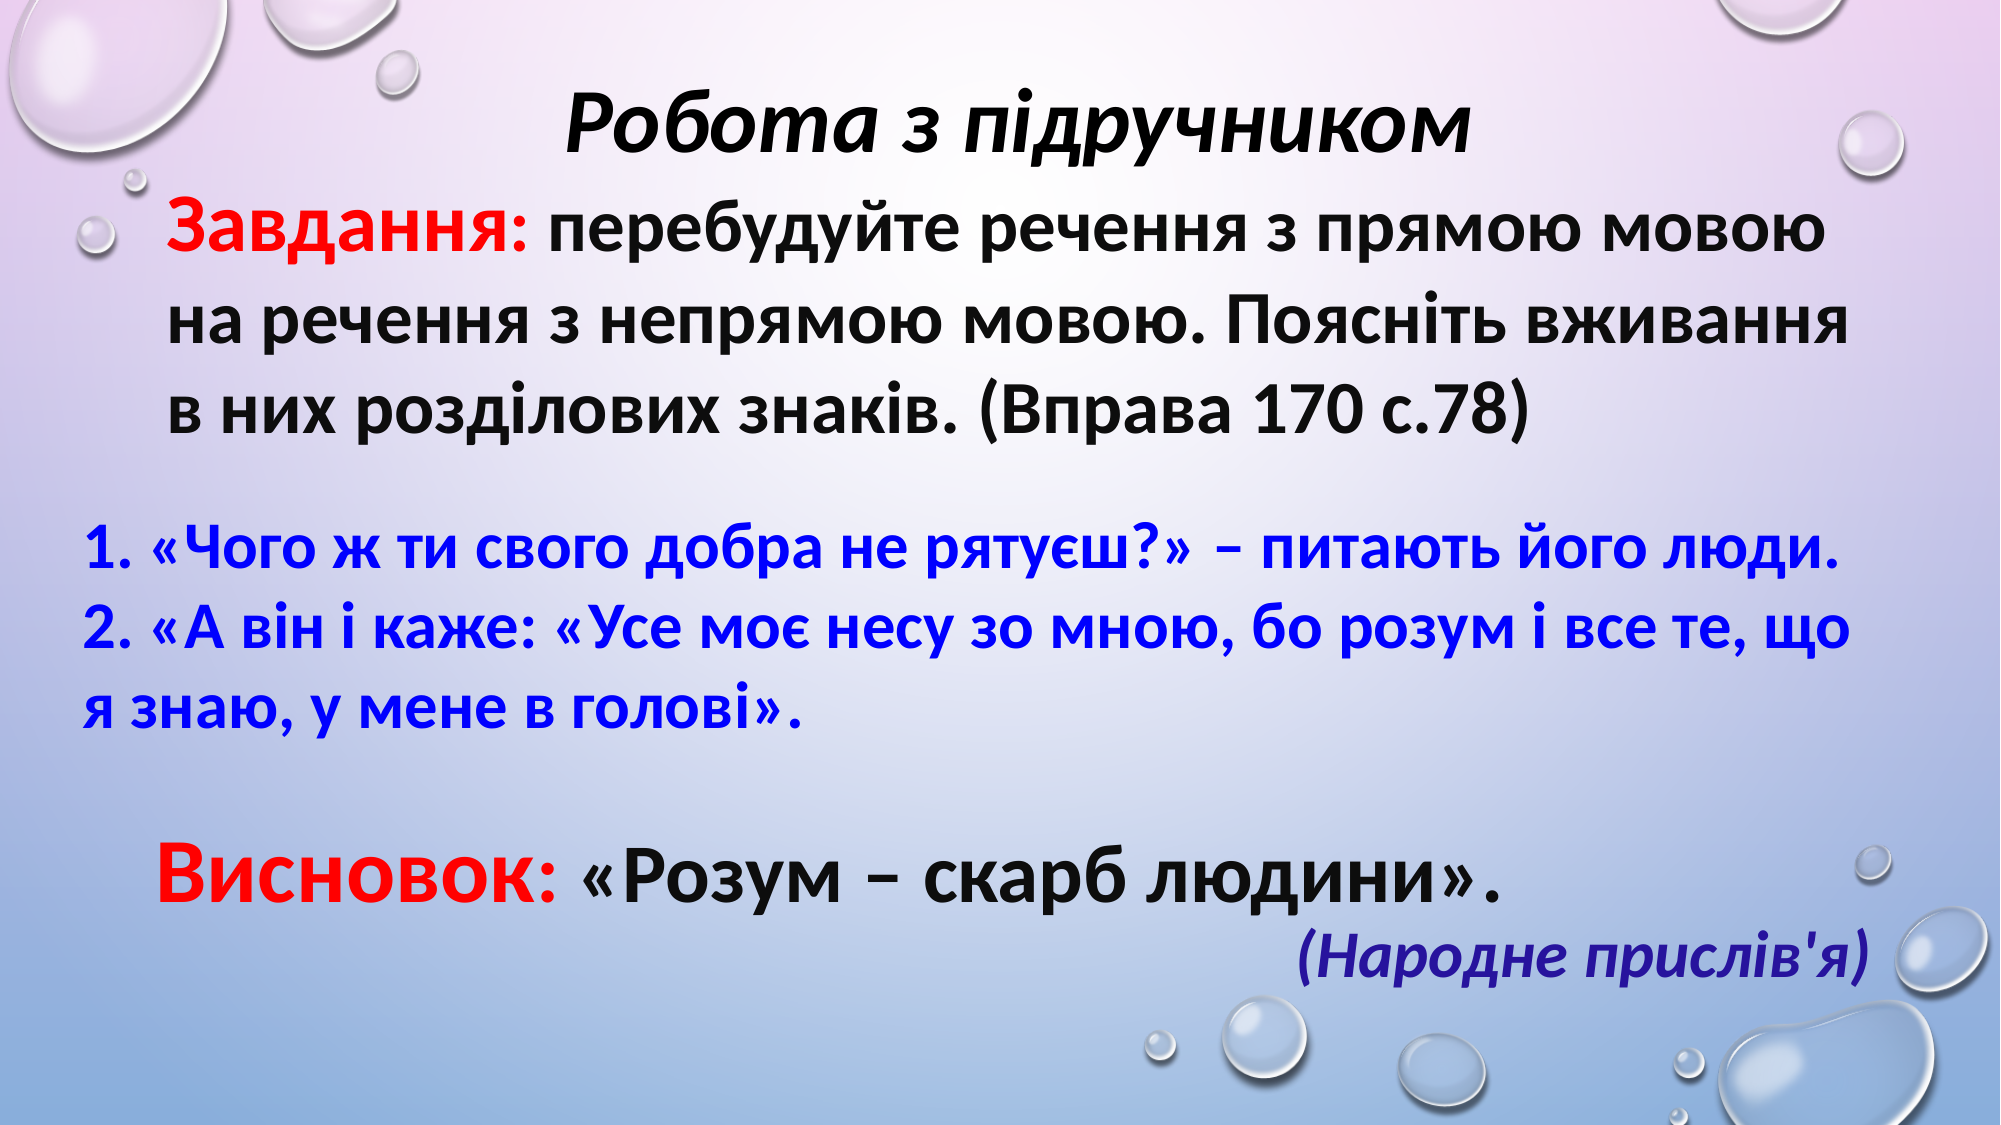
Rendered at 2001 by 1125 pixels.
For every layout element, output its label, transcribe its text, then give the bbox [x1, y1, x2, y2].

text_box (Народне прислів'я) [1280, 903, 1887, 999]
text_box Висновок: «Розум – скарб людини». [140, 803, 1839, 928]
text_box 1. «Чого ж ти свого добра не рятуєш?» – питають його люди. 2. «А він і каже: «Усе моє несу зо мною, бо розум і все те, що я знаю, у мене в голові». [67, 494, 1886, 750]
picture [0, 0, 2000, 1125]
title Робота з підручником [169, 28, 1870, 160]
text_box Завдання: перебудуйте речення з прямою мовою на речення з непрямою мовою. Поясніть вживання в них розділових знаків. (Вправа 170 с.78) [151, 160, 1889, 456]
